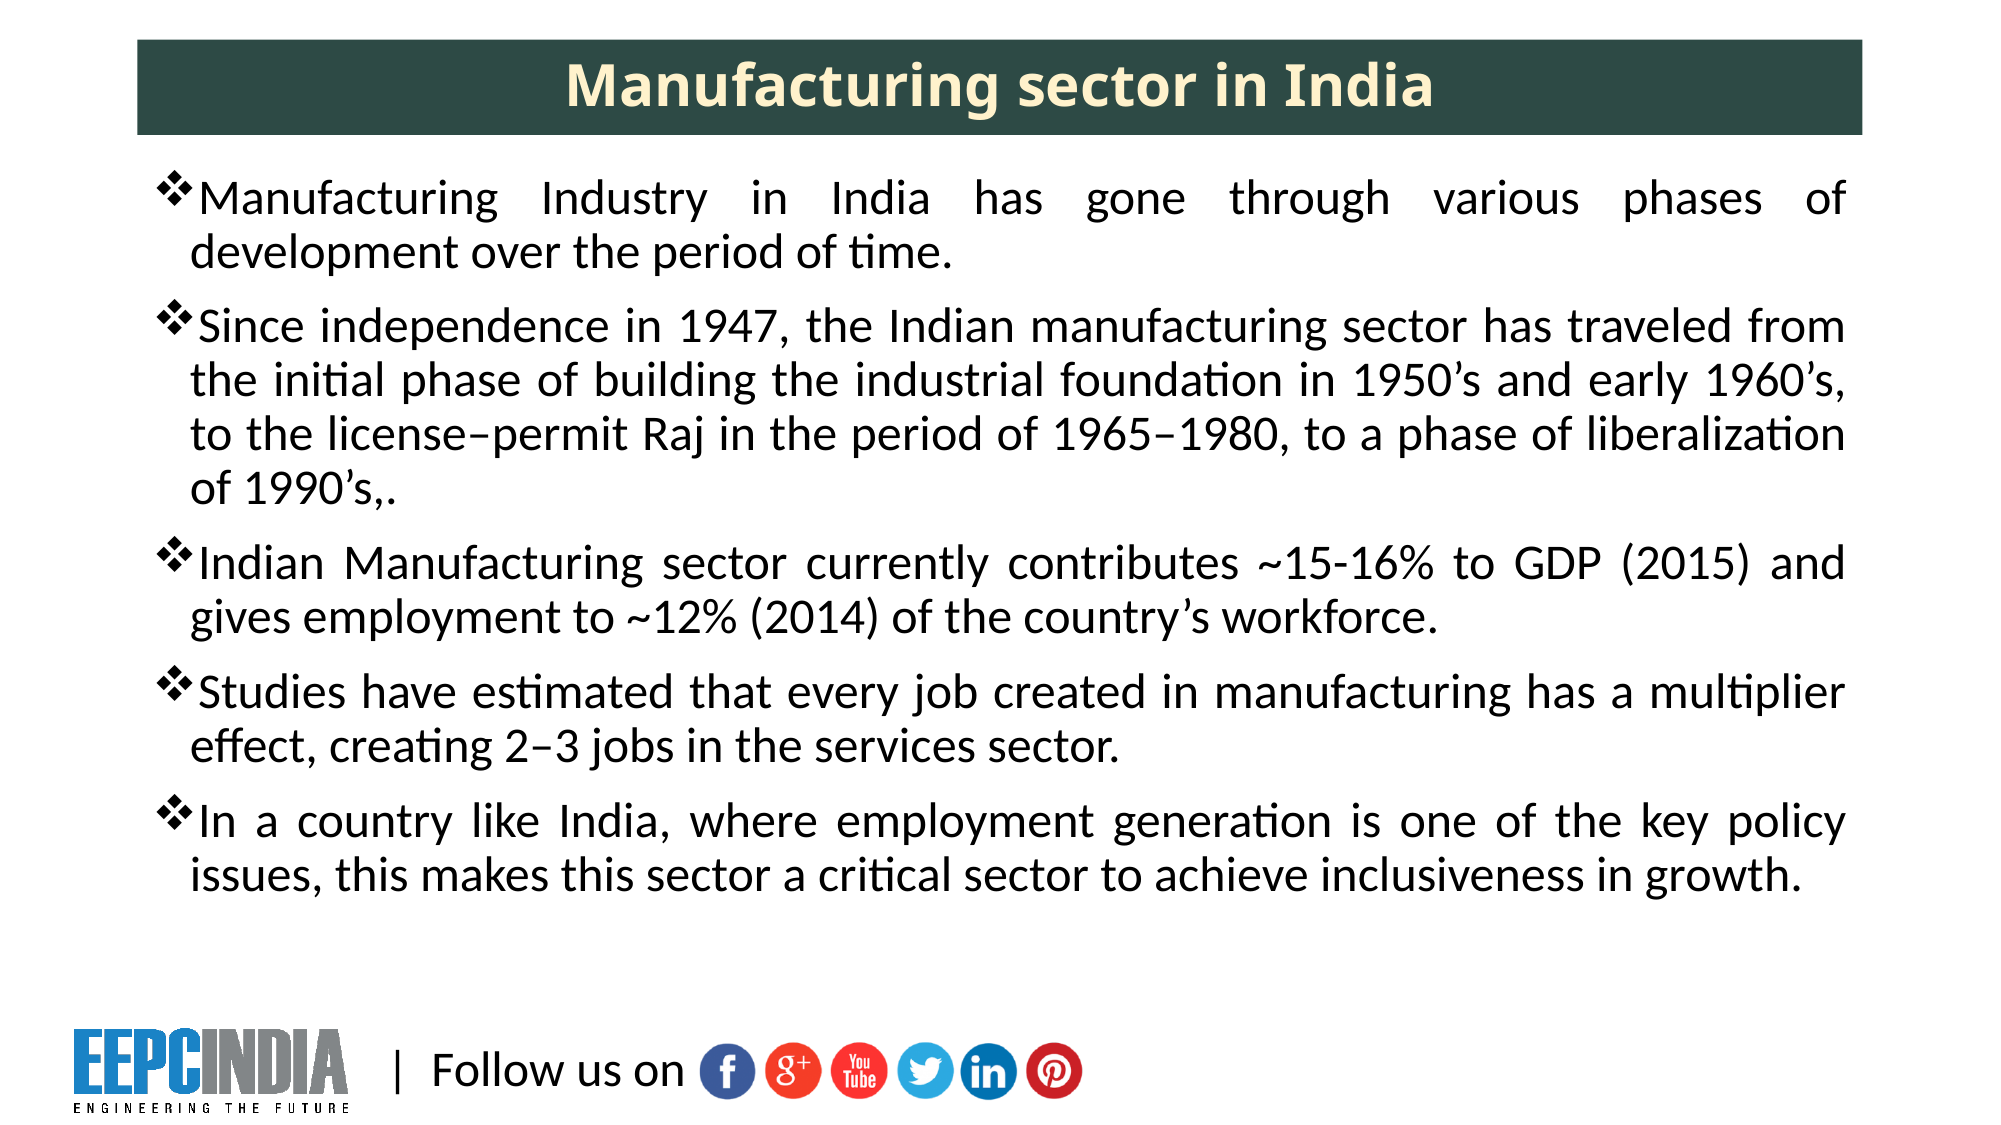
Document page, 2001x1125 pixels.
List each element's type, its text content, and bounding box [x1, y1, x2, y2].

picture [74, 1028, 348, 1113]
title Manufacturing sector in India [137, 39, 1863, 135]
picture [694, 1040, 1087, 1101]
list Manufacturing Industry in India has gone through various phases of development over the period of time. Since independence in 1947, the Indian manufacturing sector has traveled from the initial phase of building the industrial foundation in 1950’s and early 1960’s, to the license–permit Raj in the period of 1965–1980, to a phase of liberalization of 1990’s,. Indian Manufacturing sector currently contributes ~15-16% to GDP (2015) and gives employment to ~12% (2014) of the country’s workforce. Studies have estimated that every job created in manufacturing has a multiplier effect, creating 2–3 jobs in the services sector. In a country like India, where employment generation is one of the key policy issues, this makes this sector a critical sector to achieve inclusiveness in growth. [137, 163, 1863, 1014]
